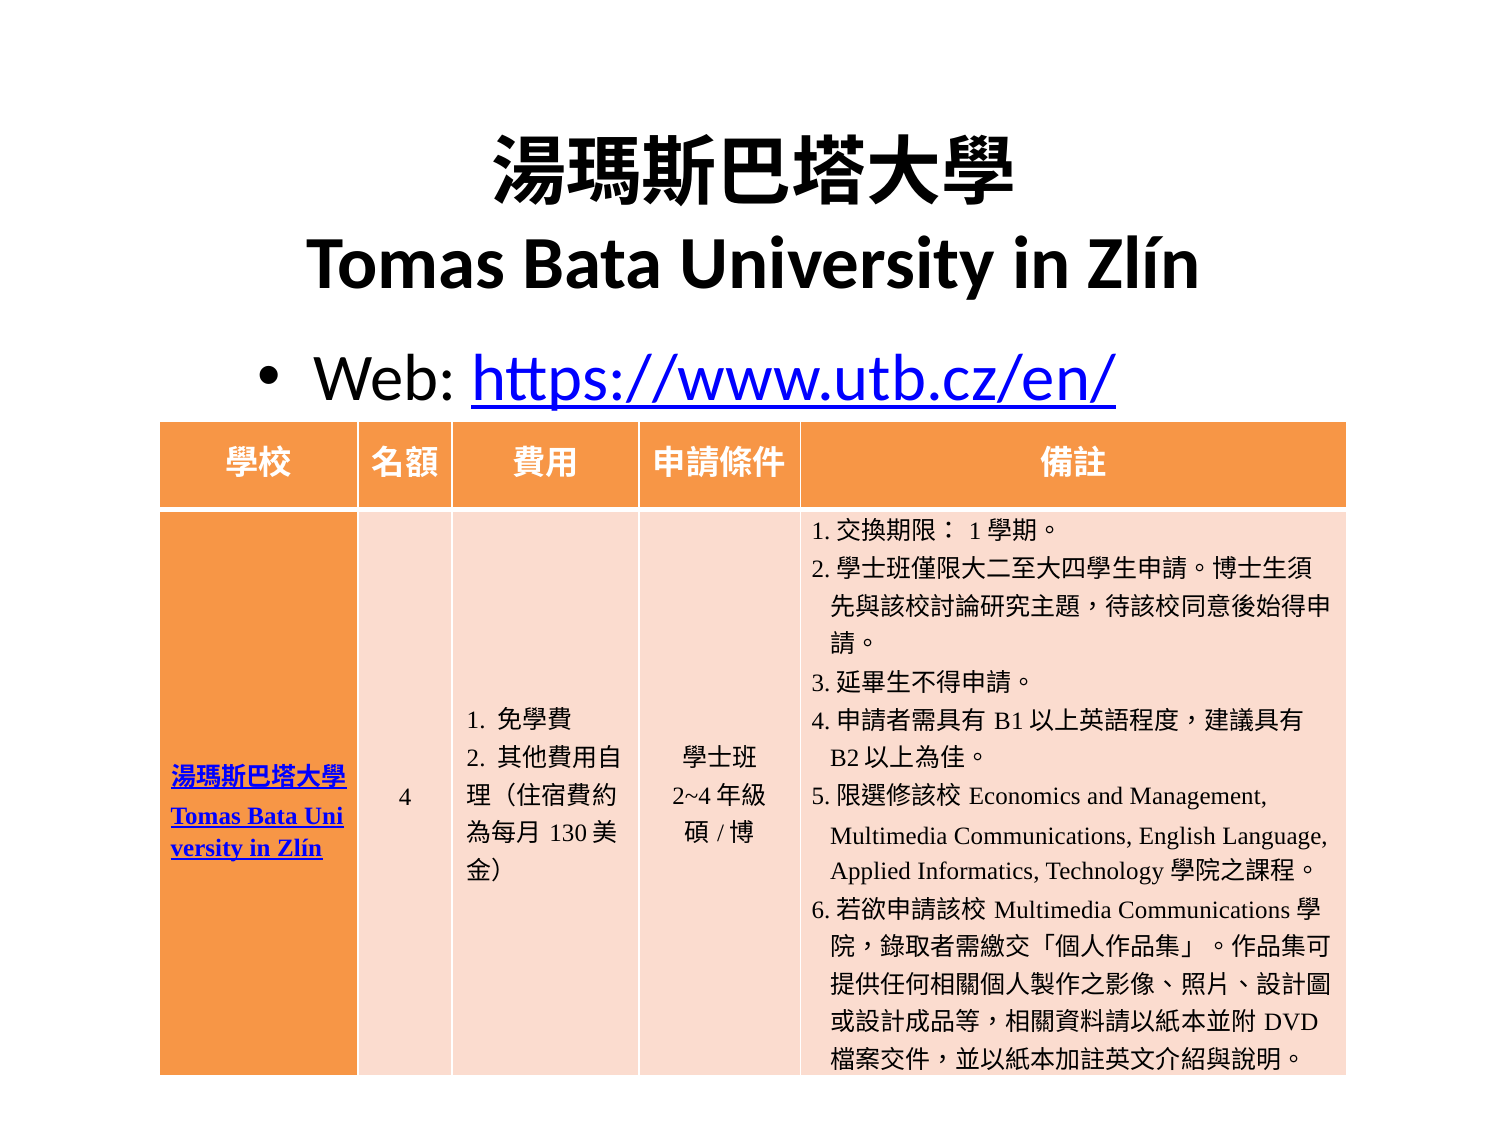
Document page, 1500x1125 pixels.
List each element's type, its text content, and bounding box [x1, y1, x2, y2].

table_cell 1. 免學費 2. 其他費用自理（住宿費約為每月130美金） [453, 512, 638, 1075]
table_cell 學士班 2~4年級碩/博 [640, 512, 800, 1075]
table_header 備註 [801, 422, 1346, 507]
table_cell 4 [359, 512, 451, 1075]
table_header 名額 [359, 422, 451, 507]
list Web: https://www.utb.cz/en/ [242, 326, 1259, 420]
table_cell 1.交換期限：1學期。 2.學士班僅限大二至大四學生申請。博士生須先與該校討論研究主題，待該校同意後始得申請。 3.延畢生不得申請。 4.申請者需具有B1以上英語程度，建議具有B2以上為佳。 5.限選修該校Economics and Management, Multimedia Communications, English Language, Applied Informatics, Technology學院之課程。 6.若欲申請該校Multimedia Communications學院，錄取者需繳交「個人作品集」。作品集可提供任何相關個人製作之影像、照片、設計圖或設計成品等，相關資料請以紙本並附DVD檔案交件，並以紙本加註英文介紹與說明。 [801, 512, 1346, 1075]
table_header 費用 [453, 422, 638, 507]
table_header 申請條件 [640, 422, 800, 507]
table_header 學校 [160, 422, 357, 507]
title 湯瑪斯巴塔大學 Tomas Bata University in Zlín [183, 113, 1326, 311]
table_cell 湯瑪斯巴塔大學 Tomas Bata University in Zlín [160, 512, 357, 1075]
